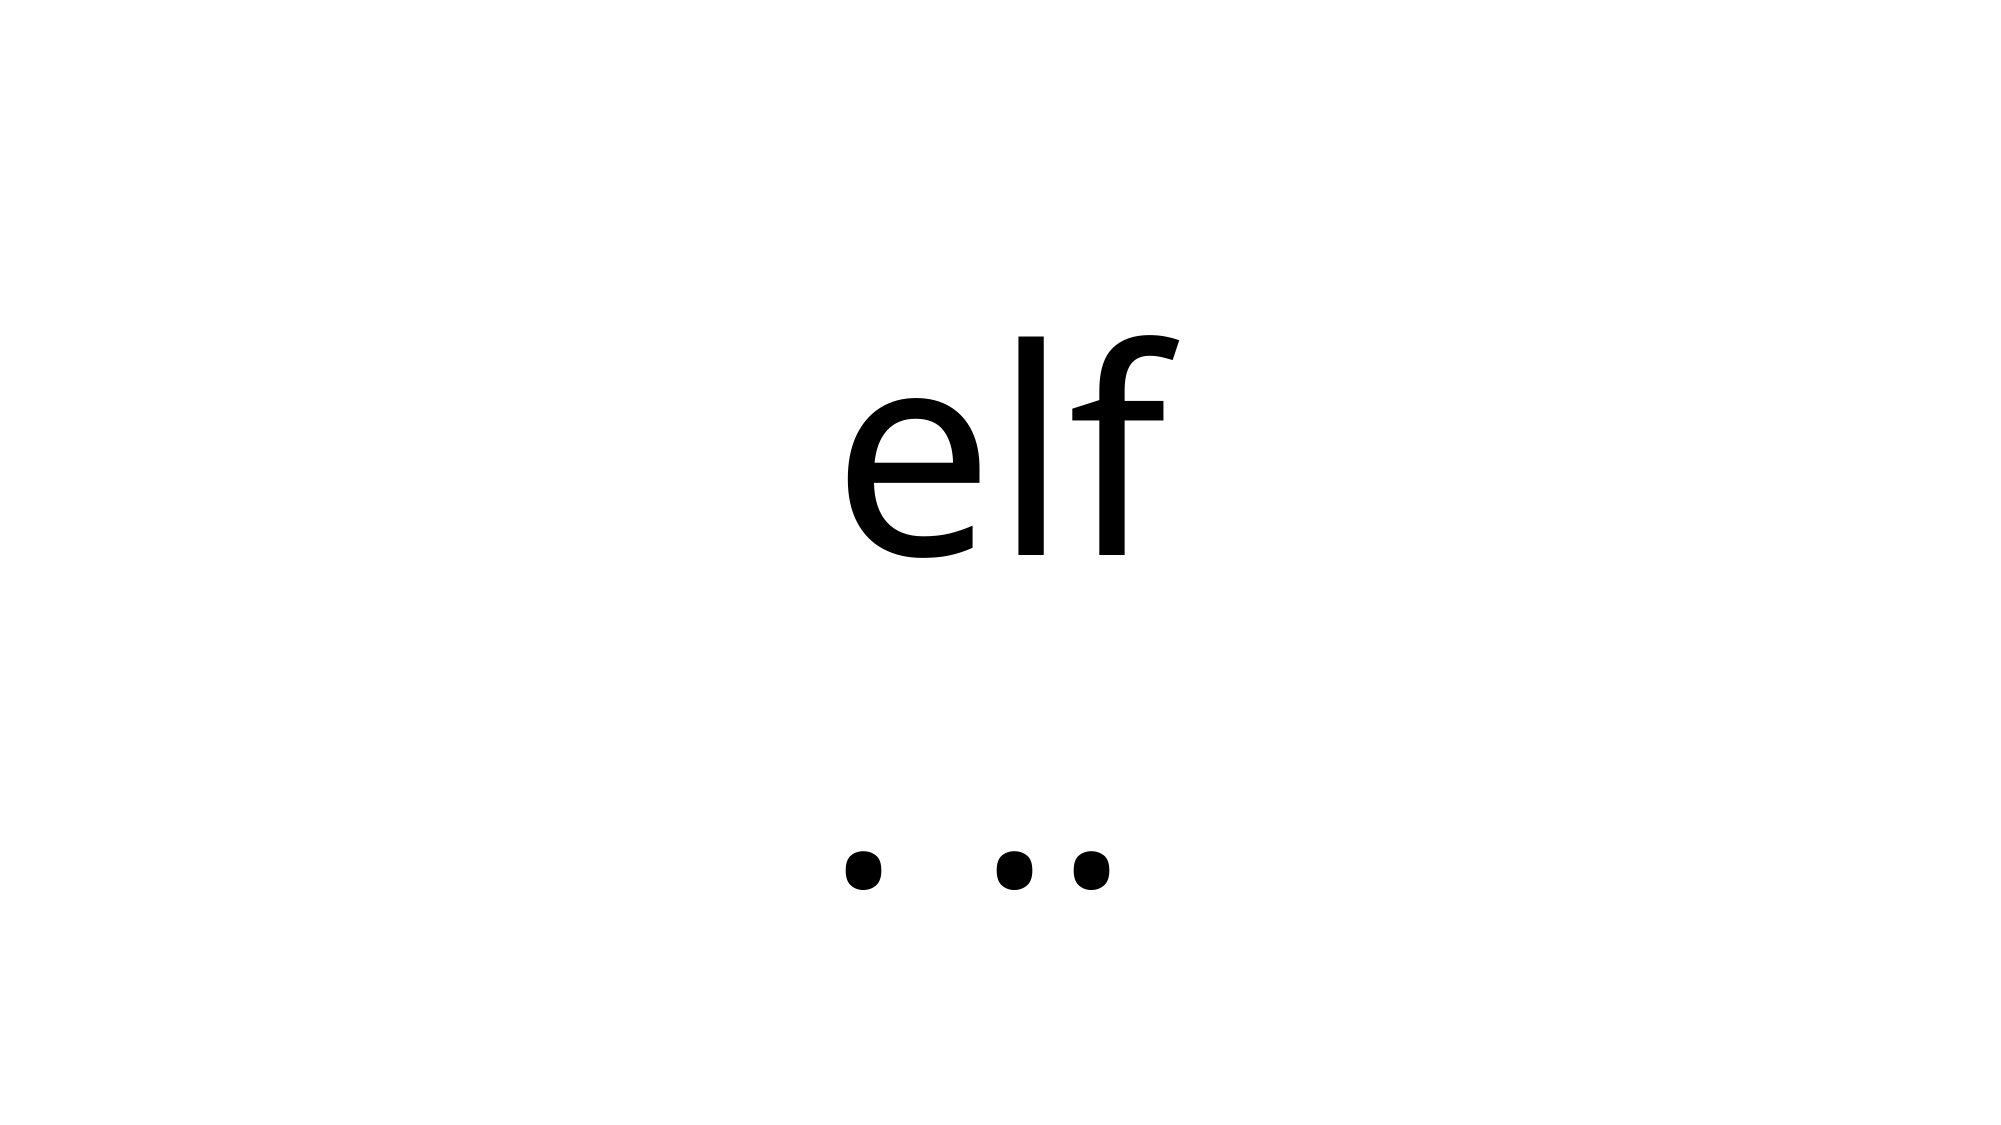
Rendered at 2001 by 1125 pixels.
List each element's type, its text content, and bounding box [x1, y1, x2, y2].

list elf . .. [137, 299, 1863, 1014]
